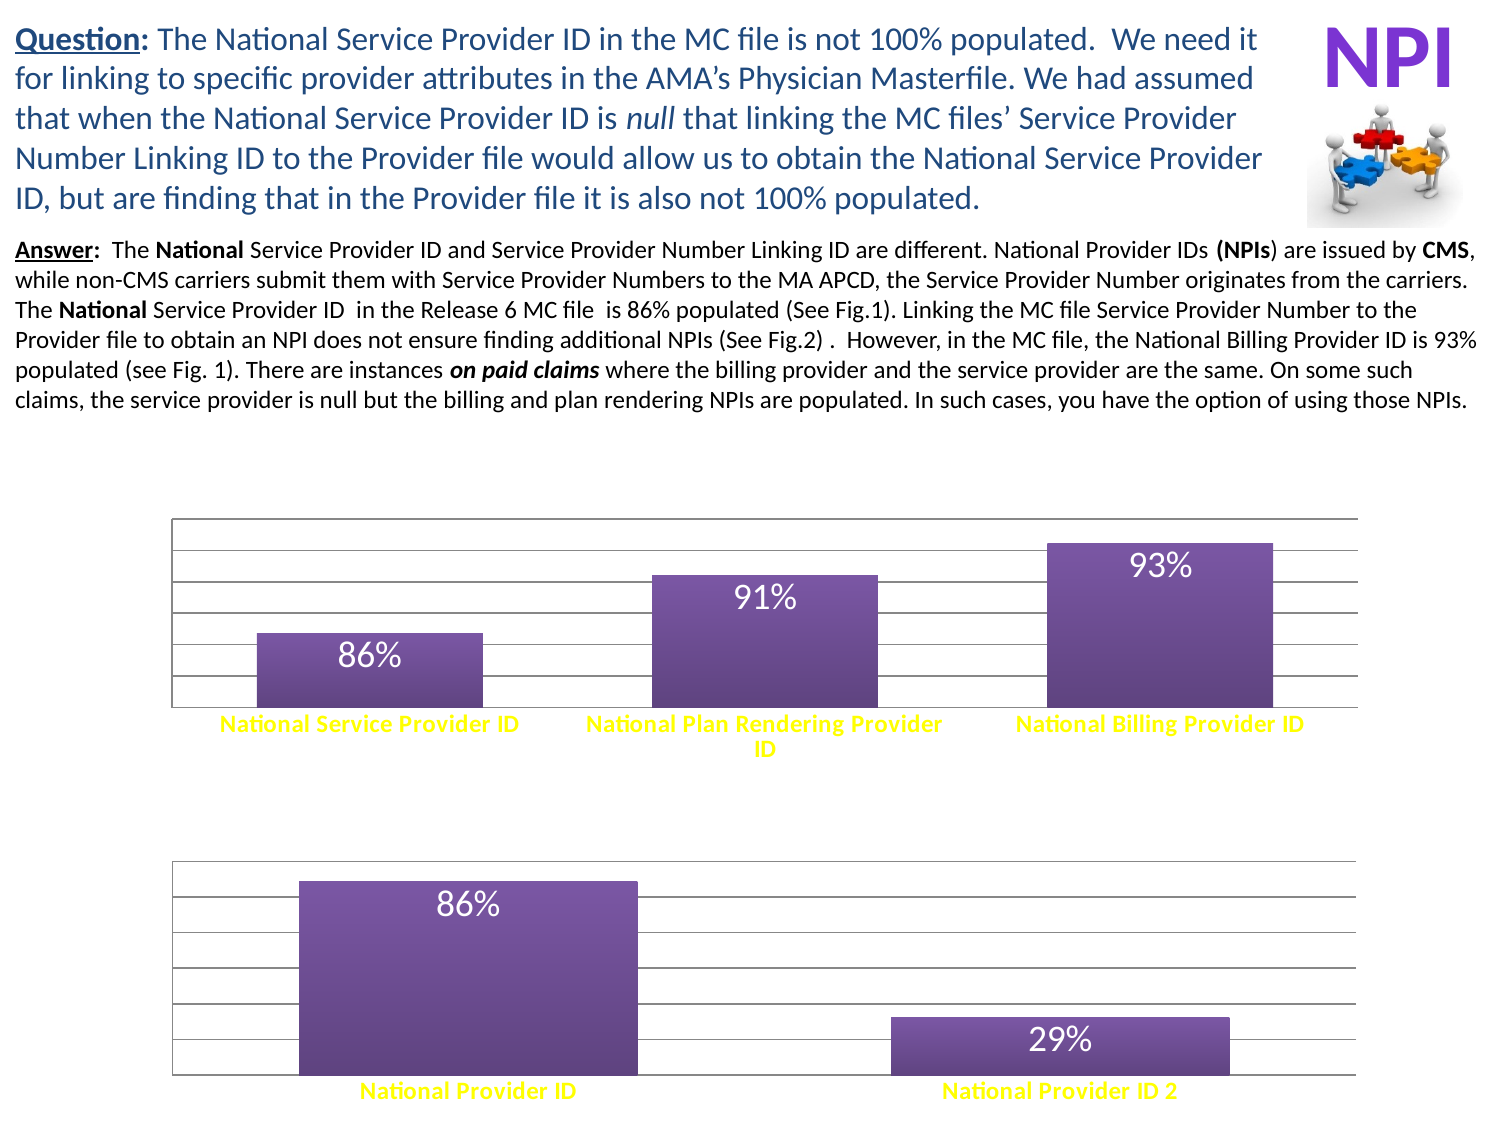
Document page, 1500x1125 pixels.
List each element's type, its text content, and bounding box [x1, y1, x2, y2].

chart [86, 435, 1385, 771]
list Answer: The National Service Provider ID and Service Provider Number Linking ID are different. National Provider IDs (NPIs) are issued by CMS, while non-CMS carriers submit them with Service Provider Numbers to the MA APCD, the Service Provider Number originates from the carriers. The National Service Provider ID in the Release 6 MC file is 86% populated (See Fig.1). Linking the MC file Service Provider Number to the Provider file to obtain an NPI does not ensure finding additional NPIs (See Fig.2) . However, in the MC file, the National Billing Provider ID is 93% populated (see Fig. 1). There are instances on paid claims where the billing provider and the service provider are the same. On some such claims, the service provider is null but the billing and plan rendering NPIs are populated. In such cases, you have the option of using those NPIs. [0, 226, 1500, 532]
text_box NPI [1302, 0, 1476, 114]
title Question: The National Service Provider ID in the MC file is not 100% populated. We need it for linking to specific provider attributes in the AMA’s Physician Masterfile. We had assumed that when the National Service Provider ID is null that linking the MC files’ Service Provider Number Linking ID to the Provider file would allow us to obtain the National Service Provider ID, but are finding that in the Provider file it is also not 100% populated. [0, 32, 1301, 201]
chart [87, 777, 1383, 1114]
picture [1306, 93, 1463, 228]
